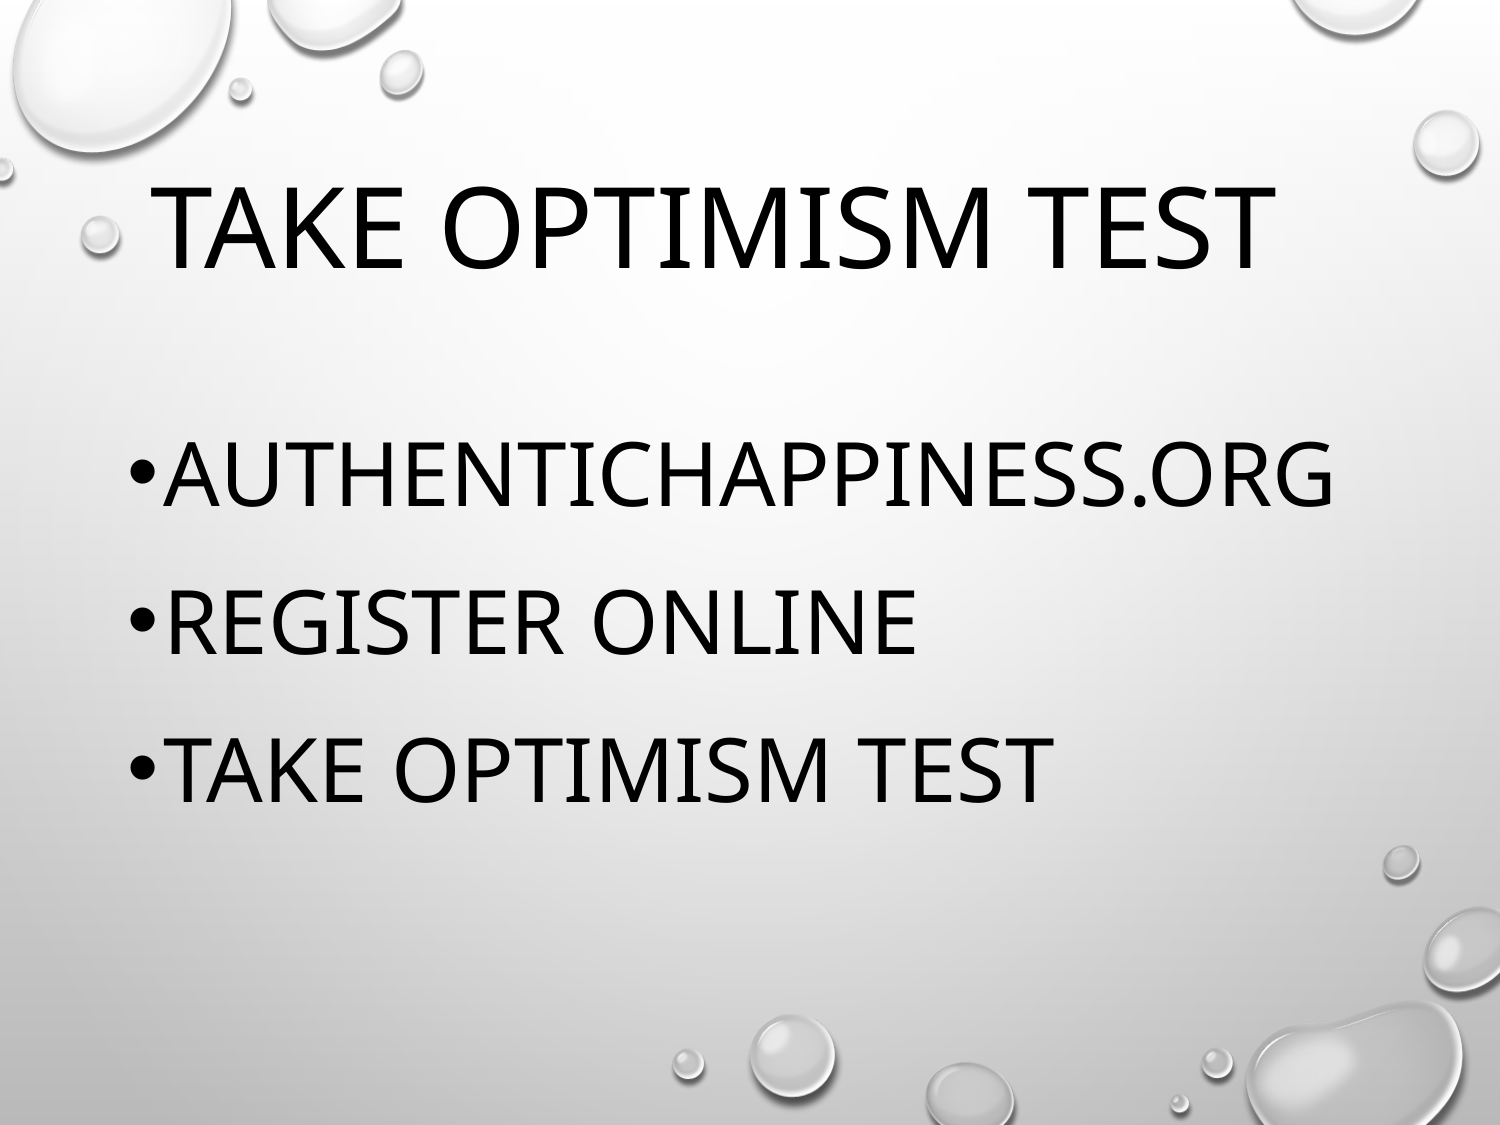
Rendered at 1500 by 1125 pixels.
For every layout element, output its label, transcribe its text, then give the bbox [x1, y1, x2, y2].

picture [0, 0, 1500, 1125]
list Authentichappiness.org Register online Take Optimism Test [112, 388, 1388, 950]
title Take Optimism Test [112, 101, 1388, 364]
